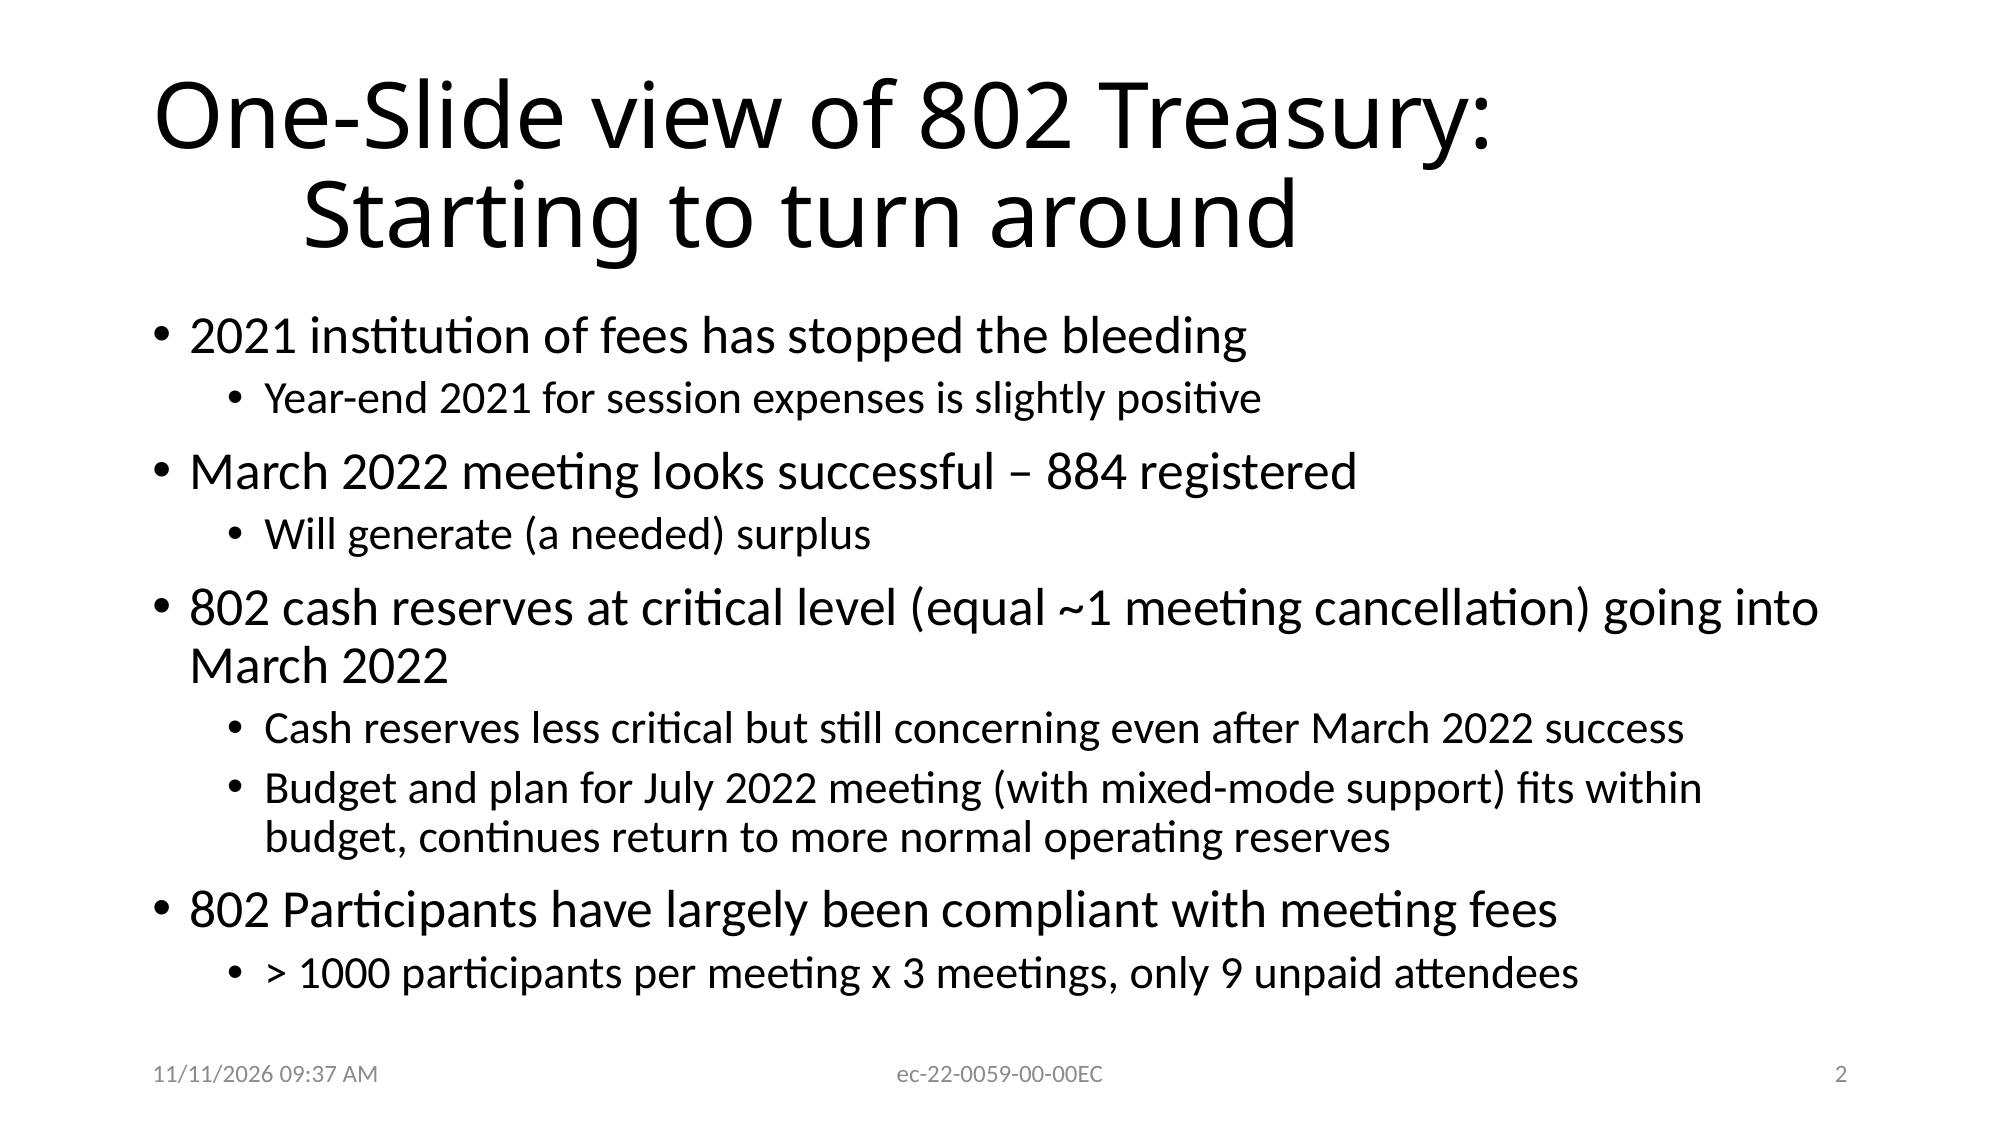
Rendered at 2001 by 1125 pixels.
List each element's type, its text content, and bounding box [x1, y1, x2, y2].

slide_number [137, 1042, 588, 1103]
list 2021 institution of fees has stopped the bleeding Year-end 2021 for session expenses is slightly positive March 2022 meeting looks successful – 884 registered Will generate (a needed) surplus 802 cash reserves at critical level (equal ~1 meeting cancellation) going into March 2022 Cash reserves less critical but still concerning even after March 2022 success Budget and plan for July 2022 meeting (with mixed-mode support) fits within budget, continues return to more normal operating reserves 802 Participants have largely been compliant with meeting fees > 1000 participants per meeting x 3 meetings, only 9 unpaid attendees [137, 299, 1863, 1014]
footer ec-22-0059-00-00EC [662, 1042, 1338, 1103]
slide_number 2 [1412, 1042, 1863, 1103]
title One-Slide view of 802 Treasury: Starting to turn around [137, 59, 1863, 278]
